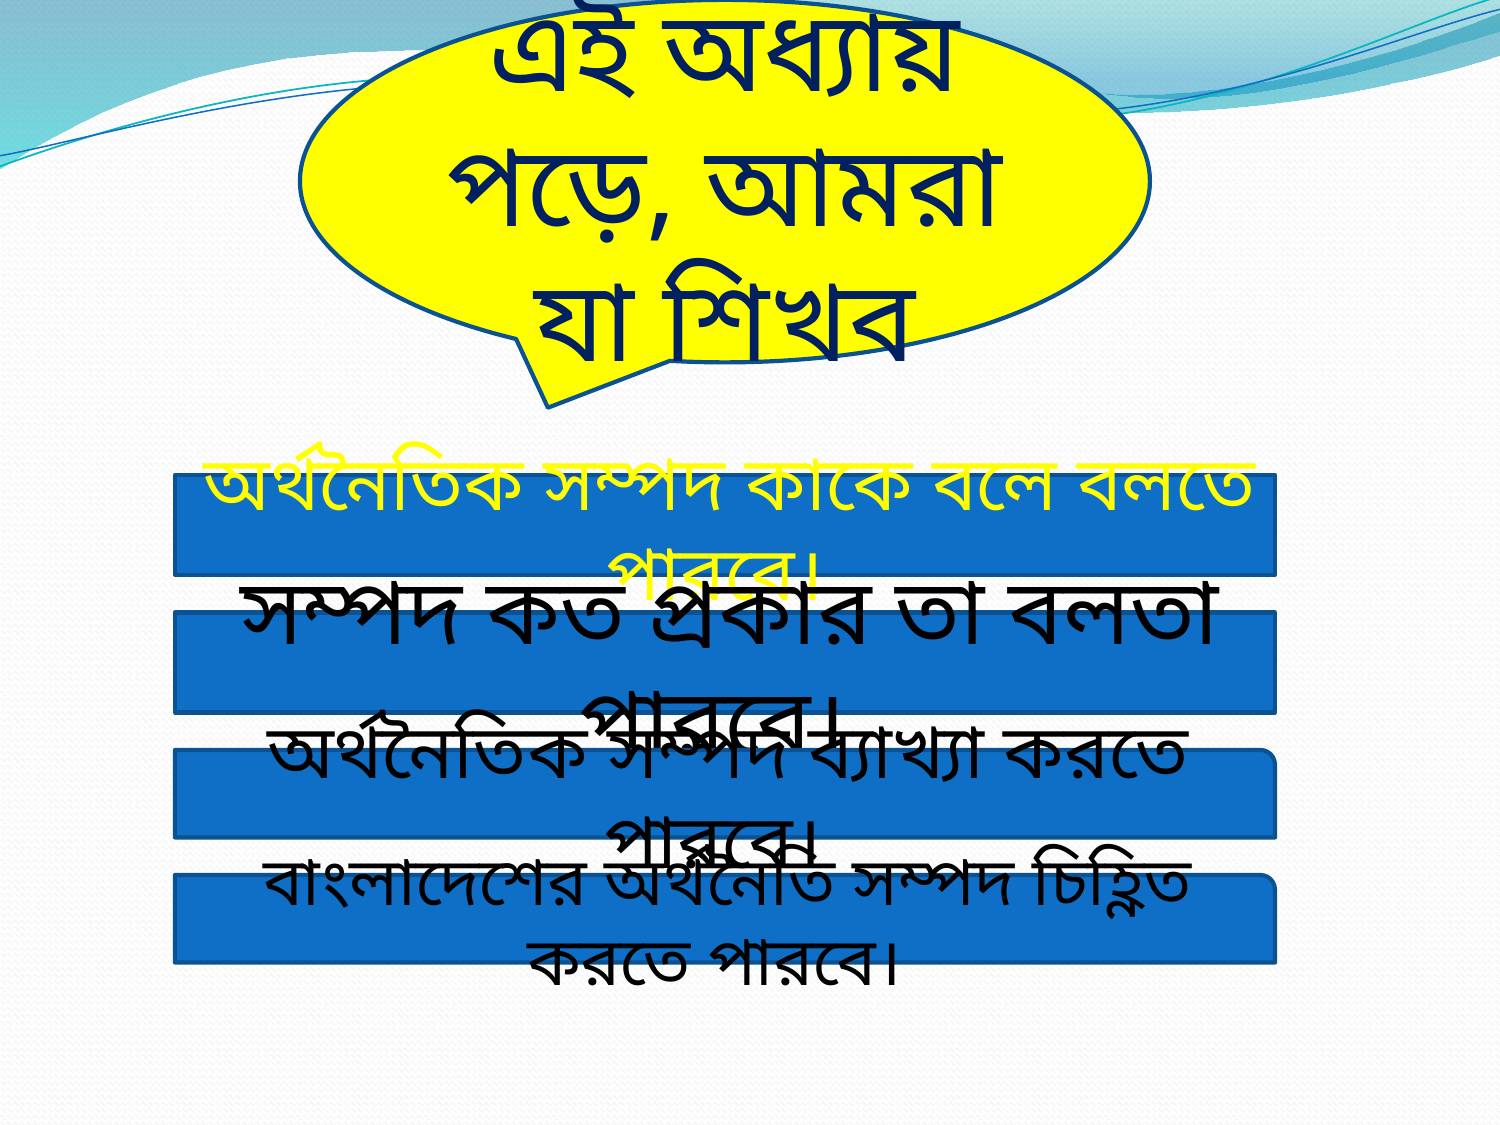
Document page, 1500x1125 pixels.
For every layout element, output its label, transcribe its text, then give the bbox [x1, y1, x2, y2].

text_box সম্পদ কত প্রকার তা বলতা পারবে। [173, 610, 1277, 715]
text_box এই অধ্যায় পড়ে, আমরা যা শিখব [297, 0, 1153, 410]
text_box বাংলাদেশের অর্থনৈতি সম্পদ চিহ্ণিত করতে পারবে। [172, 872, 1278, 965]
text_box অর্থনৈতিক সম্পদ ব্যাখ্যা করতে পারবে। [172, 747, 1278, 840]
text_box অর্থনৈতিক সম্পদ কাকে বলে বলতে পারবে। [173, 473, 1277, 577]
